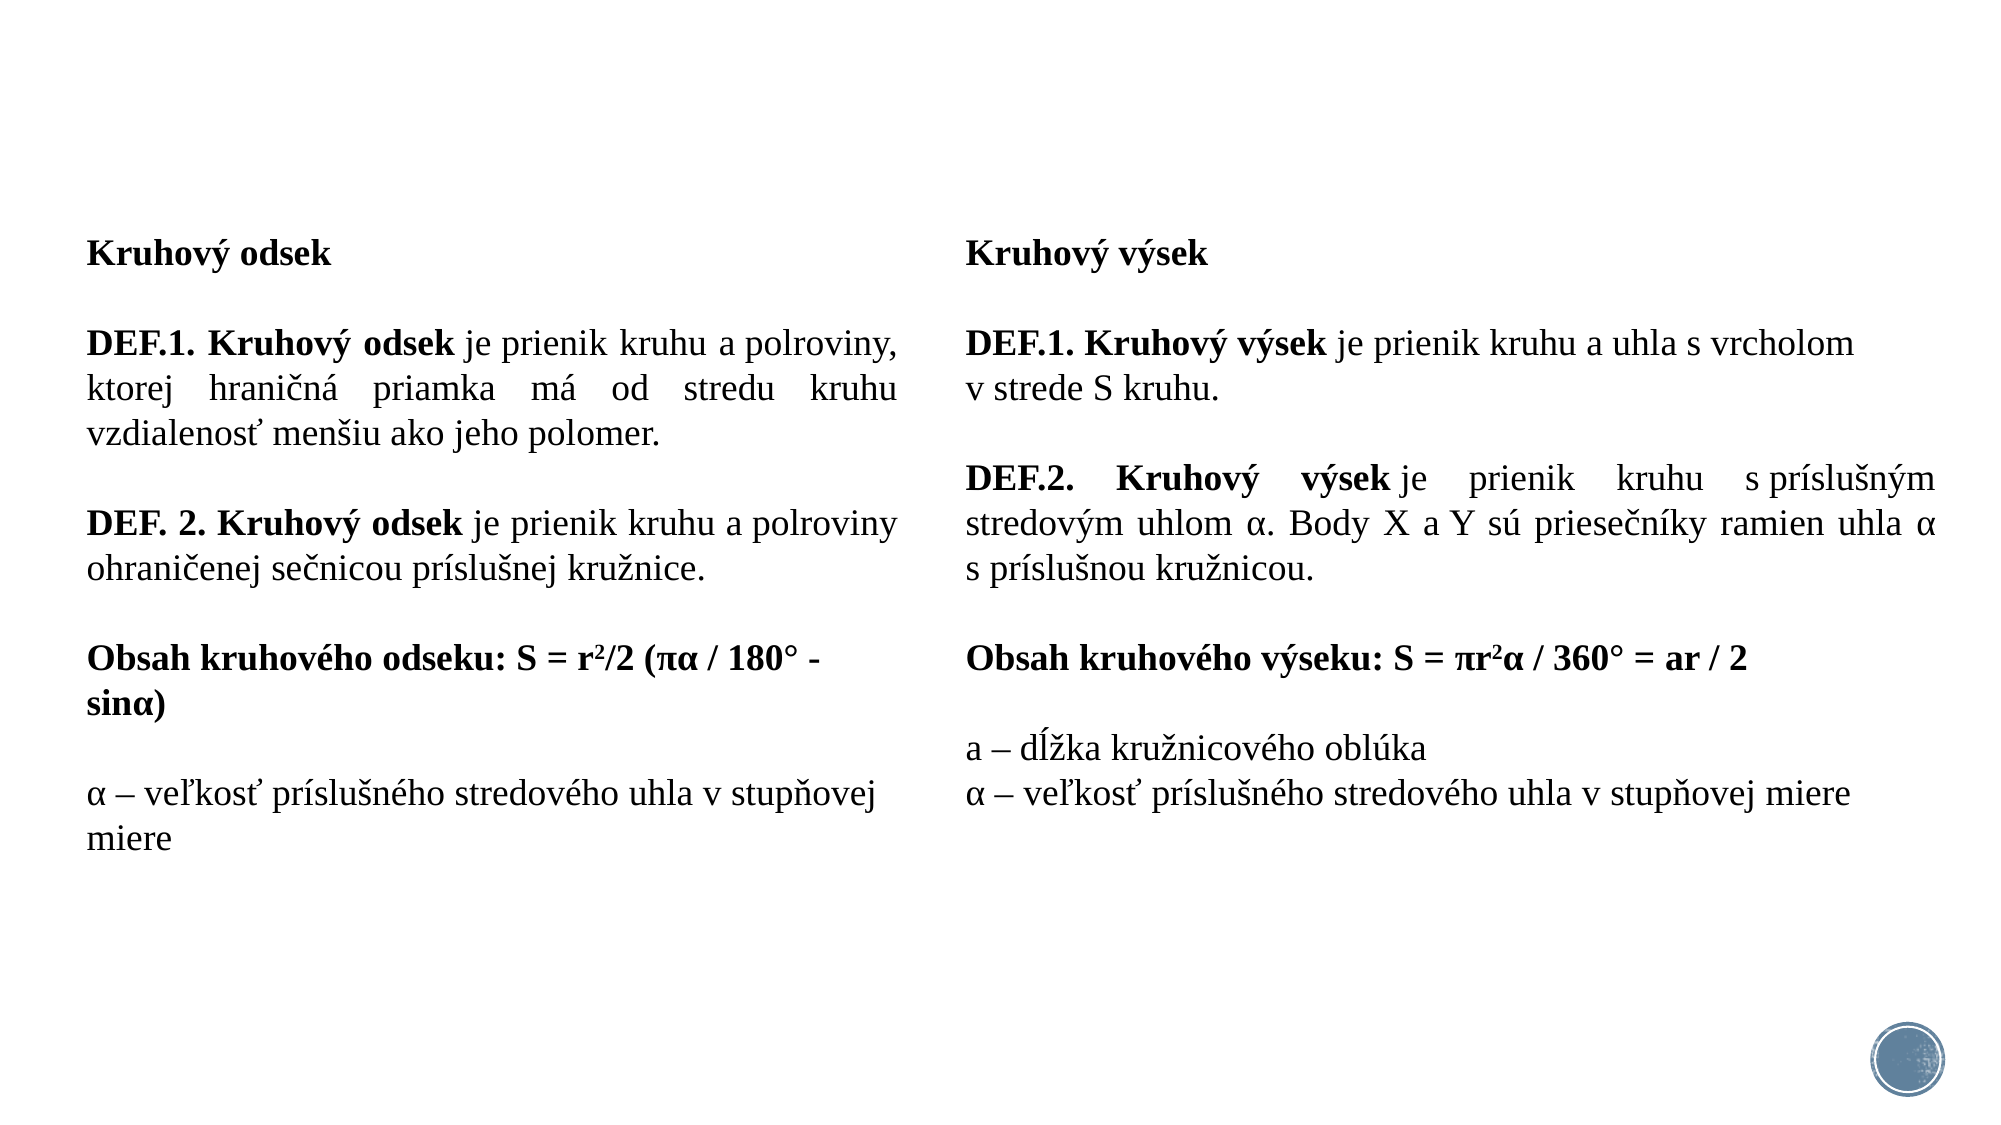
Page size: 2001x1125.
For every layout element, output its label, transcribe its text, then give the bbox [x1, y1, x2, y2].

text_box Kruhový odsek DEF.1. Kruhový odsek je prienik kruhu a polroviny, ktorej hraničná priamka má od stredu kruhu vzdialenosť menšiu ako jeho polomer. DEF. 2. Kruhový odsek je prienik kruhu a polroviny ohraničenej sečnicou príslušnej kružnice. Obsah kruhového odseku: S = r2/2 (πα / 180° - sinα) α – veľkosť príslušného stredového uhla v stupňovej miere [71, 220, 914, 866]
text_box Kruhový výsek DEF.1. Kruhový výsek je prienik kruhu a uhla s vrcholom v strede S kruhu. DEF.2. Kruhový výsek je prienik kruhu s príslušným stredovým uhlom α. Body X a Y sú priesečníky ramien uhla α s príslušnou kružnicou. Obsah kruhového výseku: S = πr2α / 360° = ar / 2 a – dĺžka kružnicového oblúka α – veľkosť príslušného stredového uhla v stupňovej miere [950, 220, 1951, 821]
